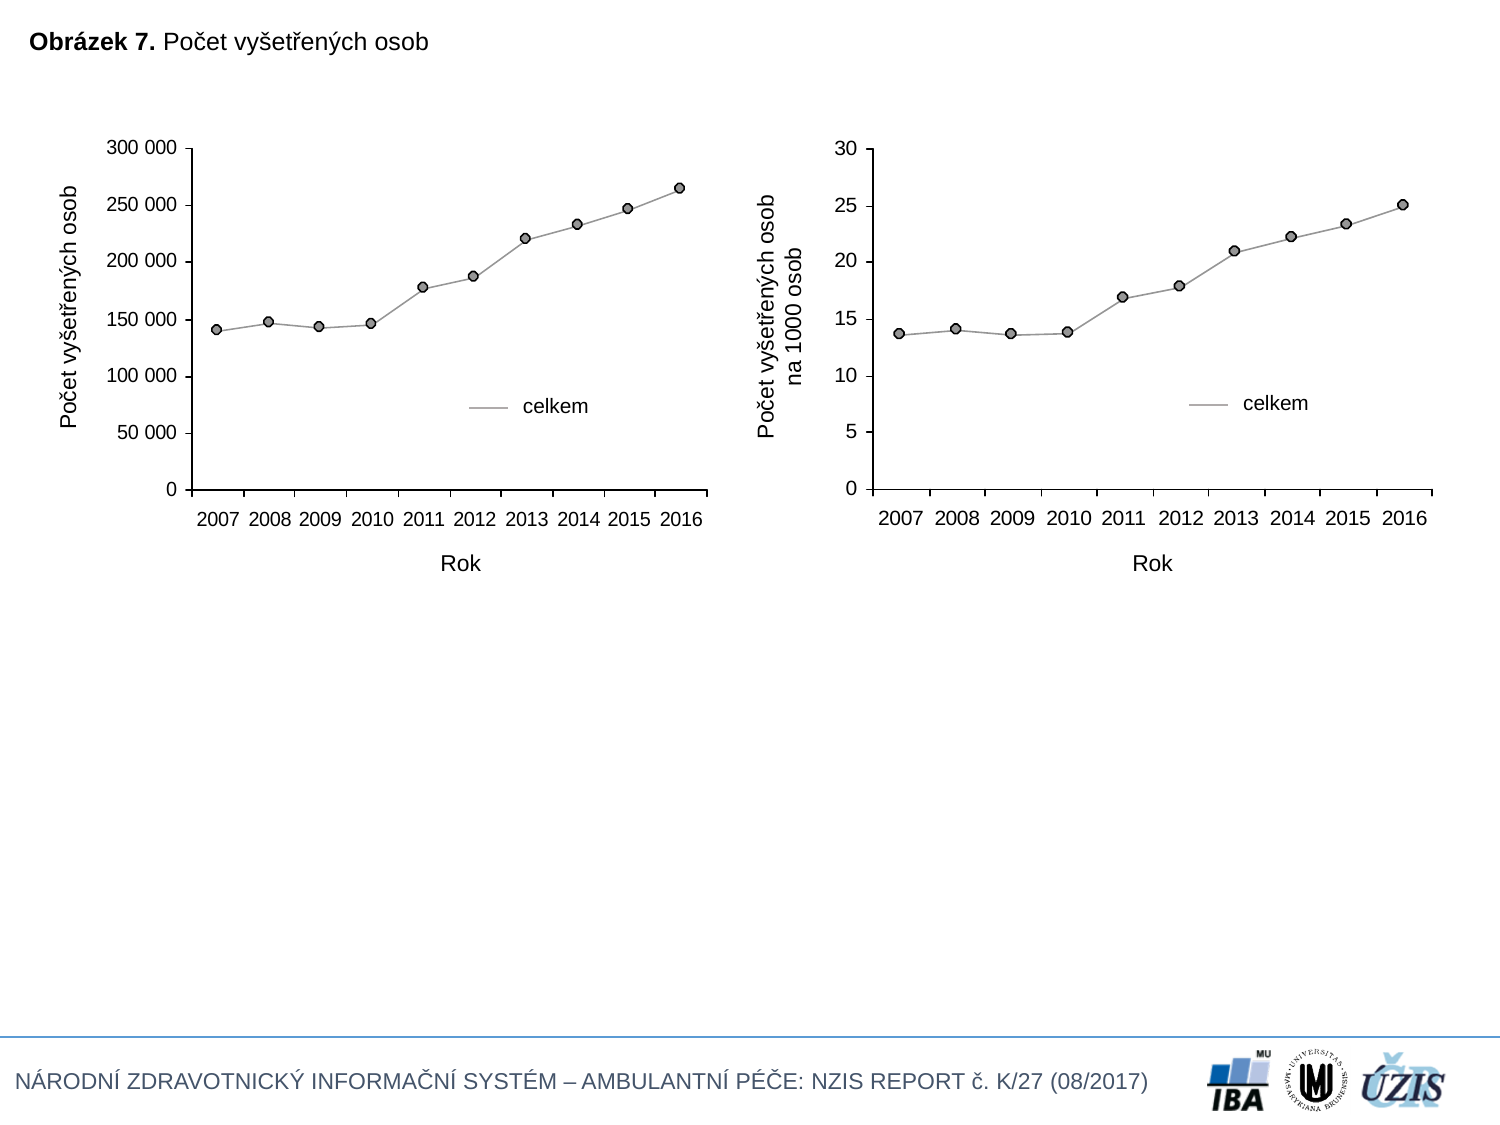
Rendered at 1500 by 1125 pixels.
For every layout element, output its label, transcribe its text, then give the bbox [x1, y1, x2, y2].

text_box Obrázek 7. Počet vyšetřených osob [14, 18, 445, 63]
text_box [80, 107, 731, 563]
picture [1280, 1044, 1457, 1116]
text_box Rok [1117, 563, 1188, 584]
text_box Počet vyšetřených osob [45, 170, 80, 445]
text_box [806, 107, 1457, 563]
text_box Rok [425, 563, 497, 584]
picture [1207, 1050, 1271, 1111]
text_box Počet vyšetřených osob na 1000 osob [743, 101, 813, 533]
